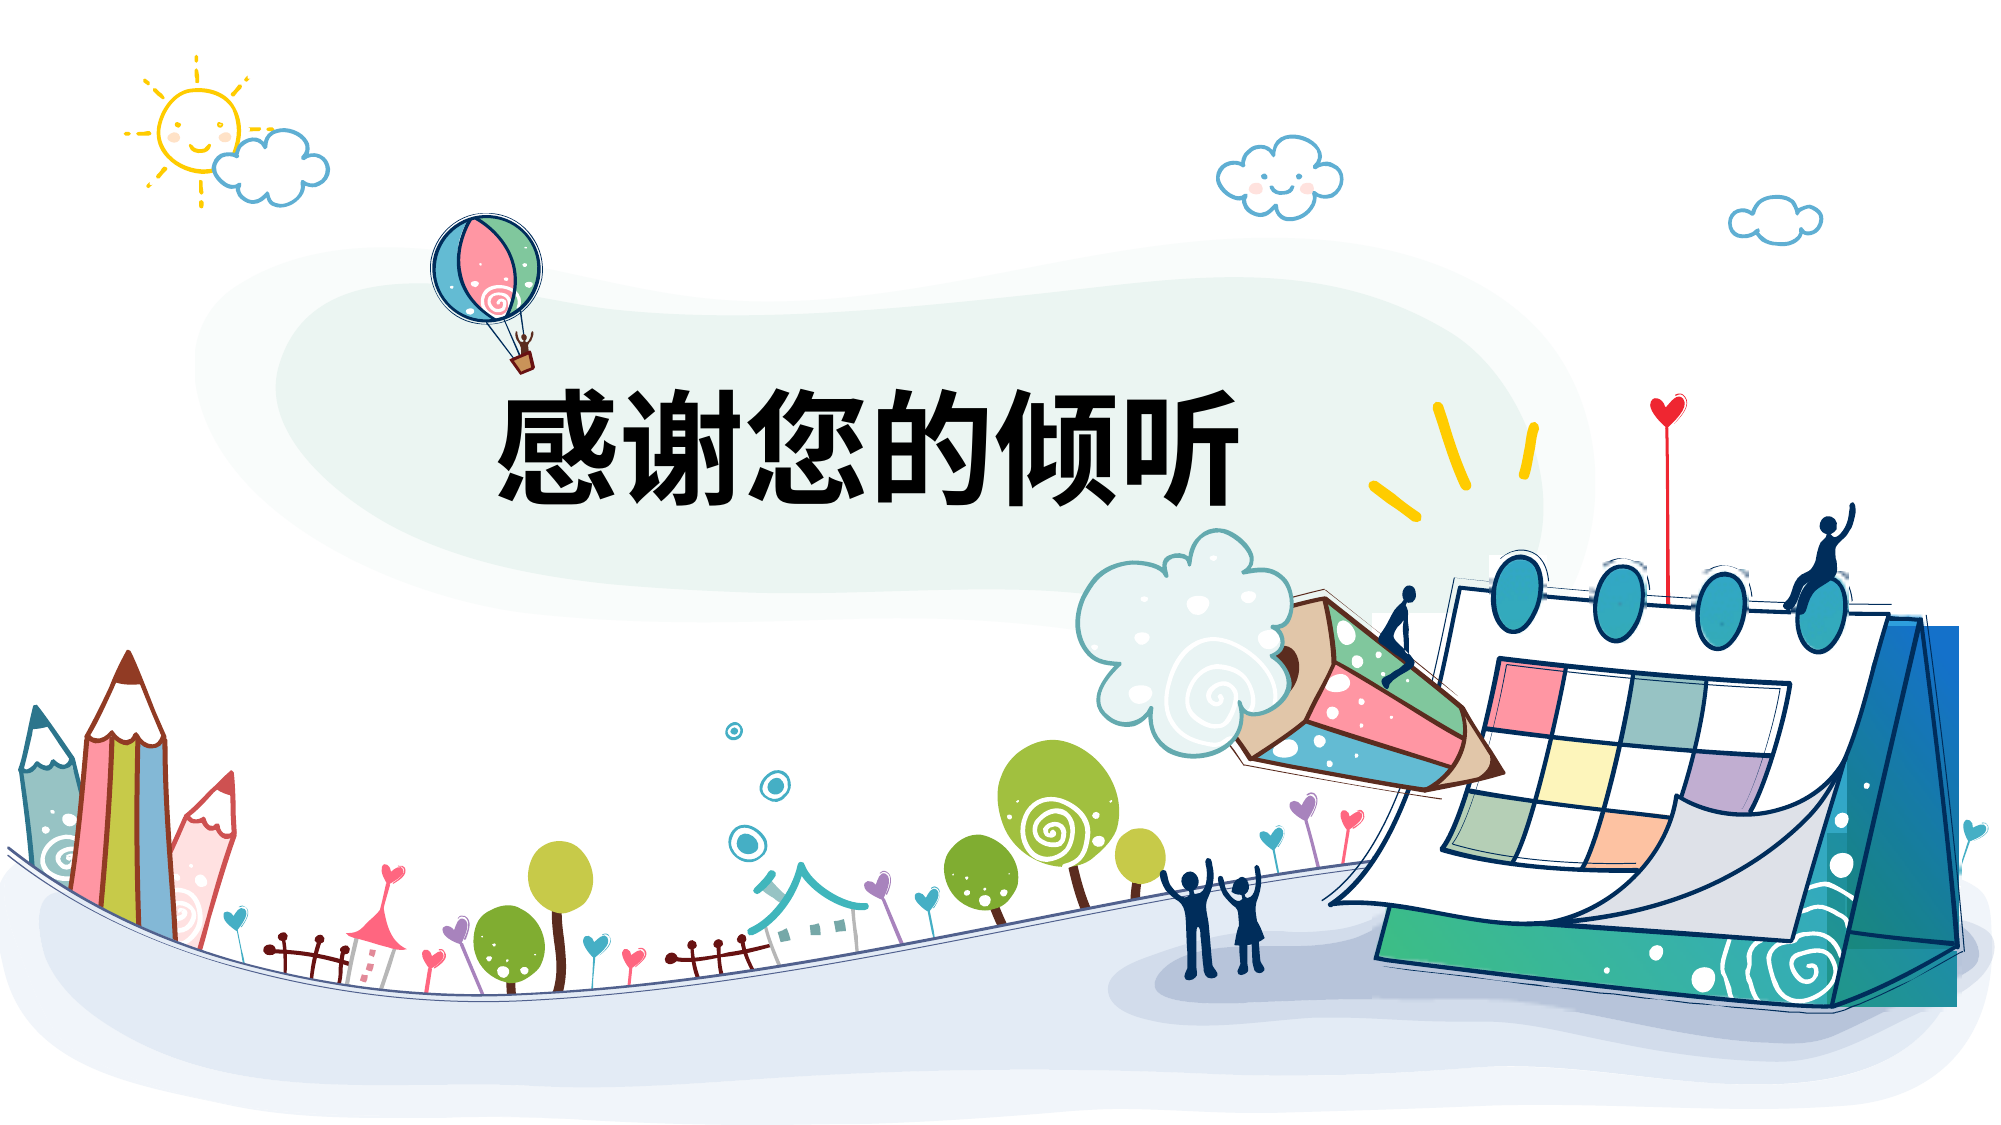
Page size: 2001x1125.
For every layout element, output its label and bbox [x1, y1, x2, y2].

picture [123, 53, 1825, 391]
text_box [0, 391, 1996, 1125]
